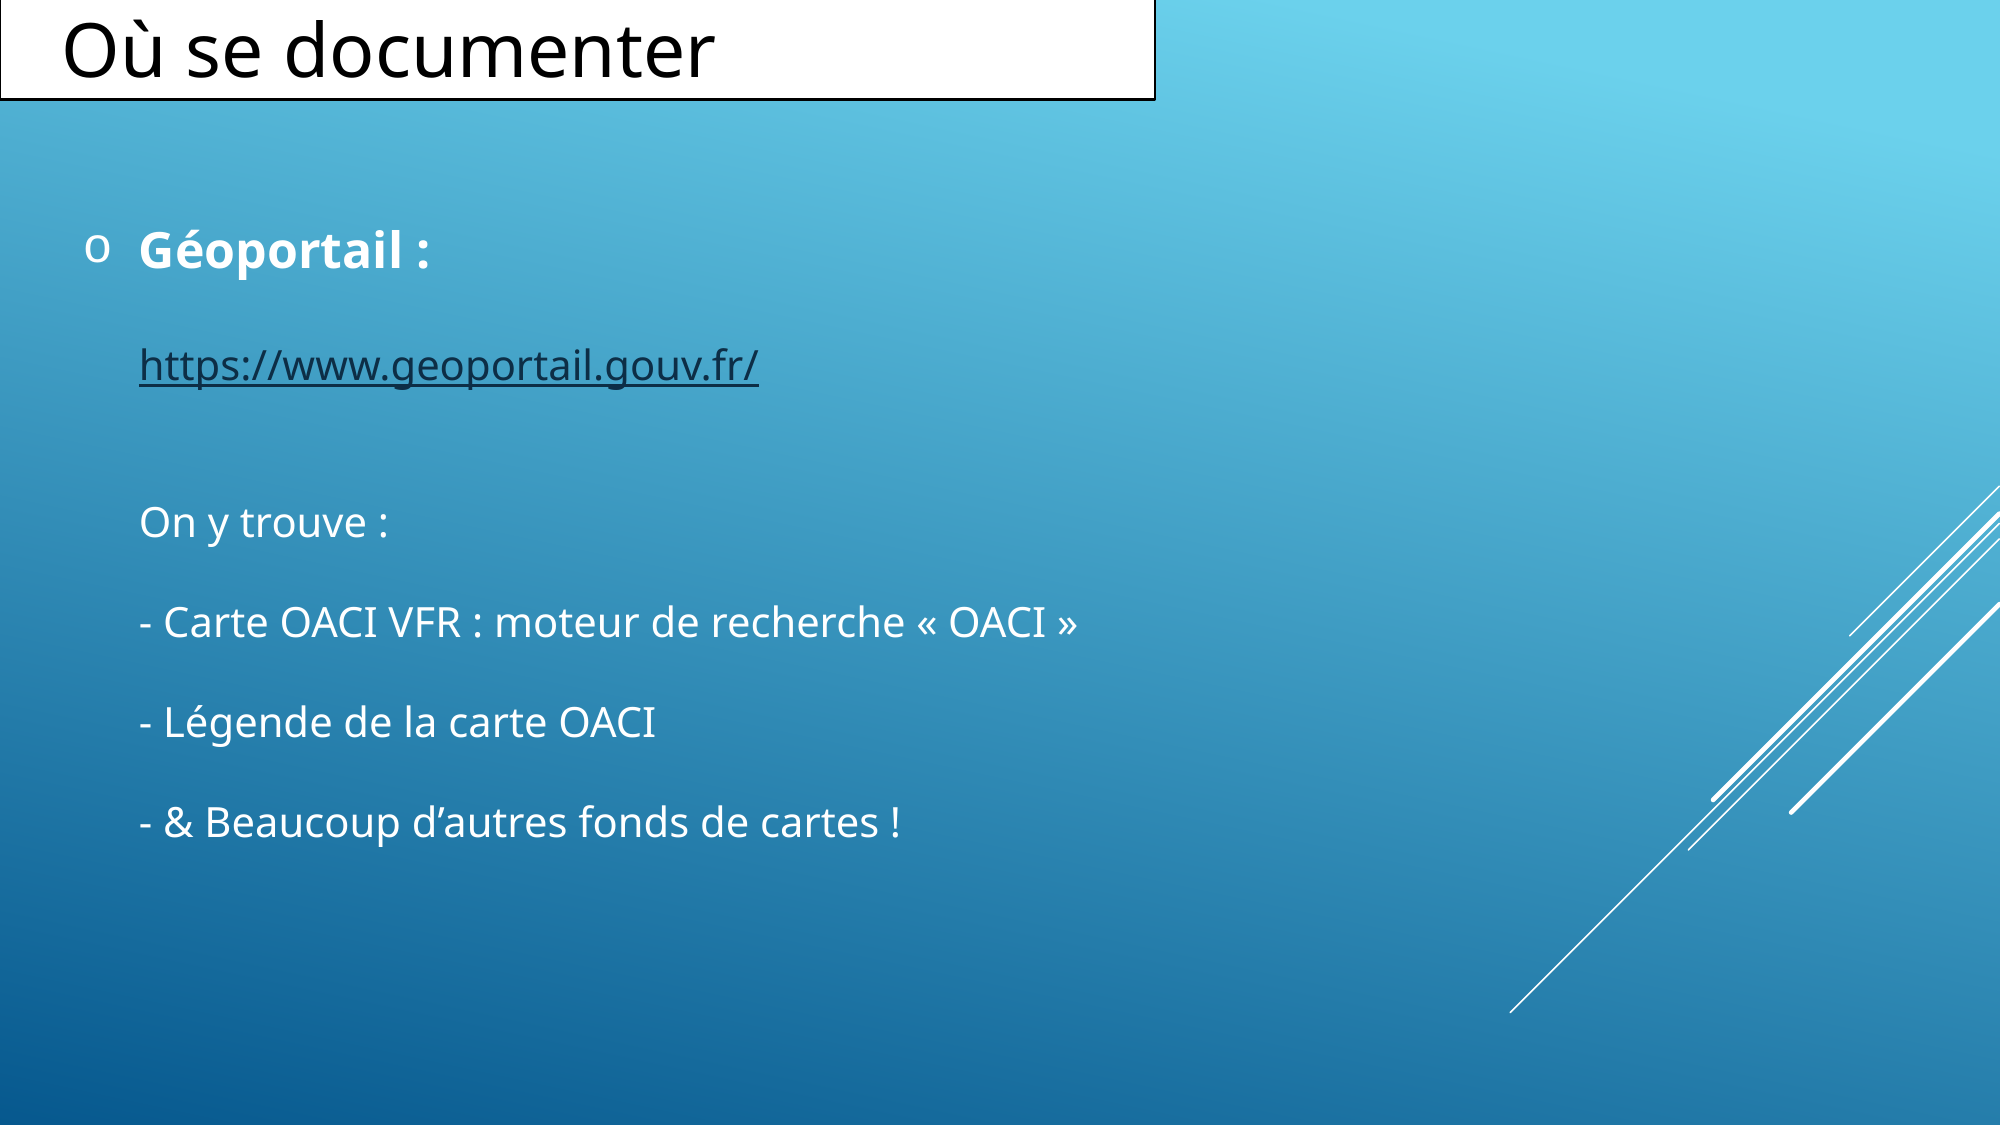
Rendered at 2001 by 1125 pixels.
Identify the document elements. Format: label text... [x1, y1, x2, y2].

text_box Où se documenter [0, 0, 1156, 101]
title Géoportail : https://www.geoportail.gouv.fr/ On y trouve : - Carte OACI VFR : moteur de recherche « OACI » - Légende de la carte OACI - & Beaucoup d’autres fonds de cartes ! [67, 100, 1929, 1065]
